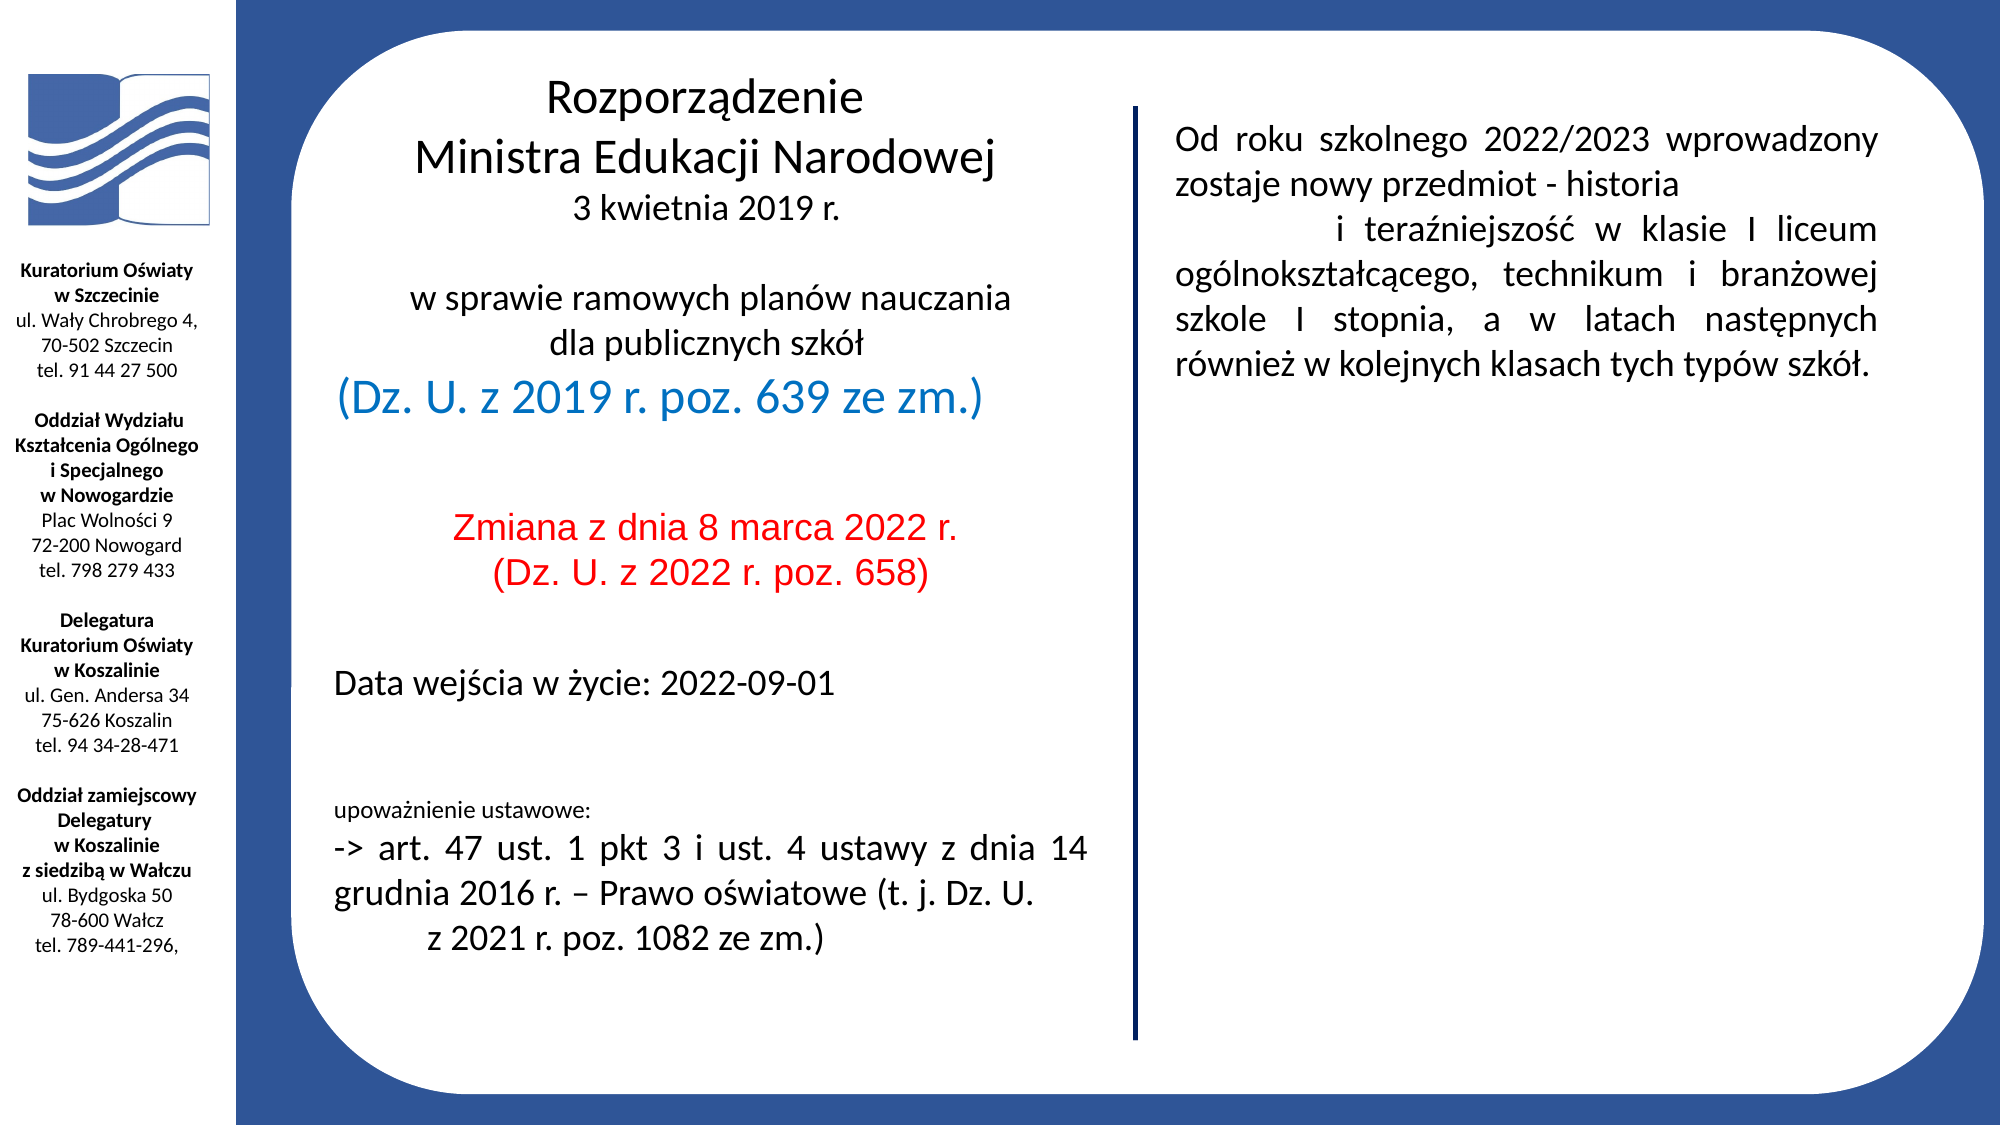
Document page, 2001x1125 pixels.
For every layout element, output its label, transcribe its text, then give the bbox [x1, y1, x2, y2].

text_box Rozporządzenie Ministra Edukacji Narodowej 3 kwietnia 2019 r. w sprawie ramowych planów nauczania dla publicznych szkół (Dz. U. z 2019 r. poz. 639 ze zm.) Zmiana z dnia 8 marca 2022 r. (Dz. U. z 2022 r. poz. 658) Data wejścia w życie: 2022-09-01 upoważnienie ustawowe: -> art. 47 ust. 1 pkt 3 i ust. 4 ustawy z dnia 14 grudnia 2016 r. – Prawo oświatowe (t. j. Dz. U. z 2021 r. poz. 1082 ze zm.) [319, 56, 1103, 1011]
text_box Kuratorium Oświaty w Szczecinie ul. Wały Chrobrego 4, 70-502 Szczecin tel. 91 44 27 500 Oddział Wydziału Kształcenia Ogólnego i Specjalnego w Nowogardzie Plac Wolności 9 72-200 Nowogard tel. 798 279 433 Delegatura Kuratorium Oświaty w Koszalinie ul. Gen. Andersa 34 75-626 Koszalin tel. 94 34-28-471 Oddział zamiejscowy Delegatury w Koszalinie z siedzibą w Wałczu ul. Bydgoska 50 78-600 Wałcz tel. 789-441-296, [0, 249, 215, 964]
text_box [0, 0, 236, 1125]
slide_number 116 [1412, 1042, 1863, 1103]
picture [1133, 106, 1138, 1043]
picture [28, 73, 210, 228]
text_box Od roku szkolnego 2022/2023 wprowadzony zostaje nowy przedmiot - historia i teraźniejszość w klasie I liceum ogólnokształcącego, technikum i branżowej szkole I stopnia, a w latach następnych również w kolejnych klasach tych typów szkół. [1160, 106, 1894, 392]
text_box [291, 30, 1984, 1095]
text_box [236, 0, 2000, 1125]
